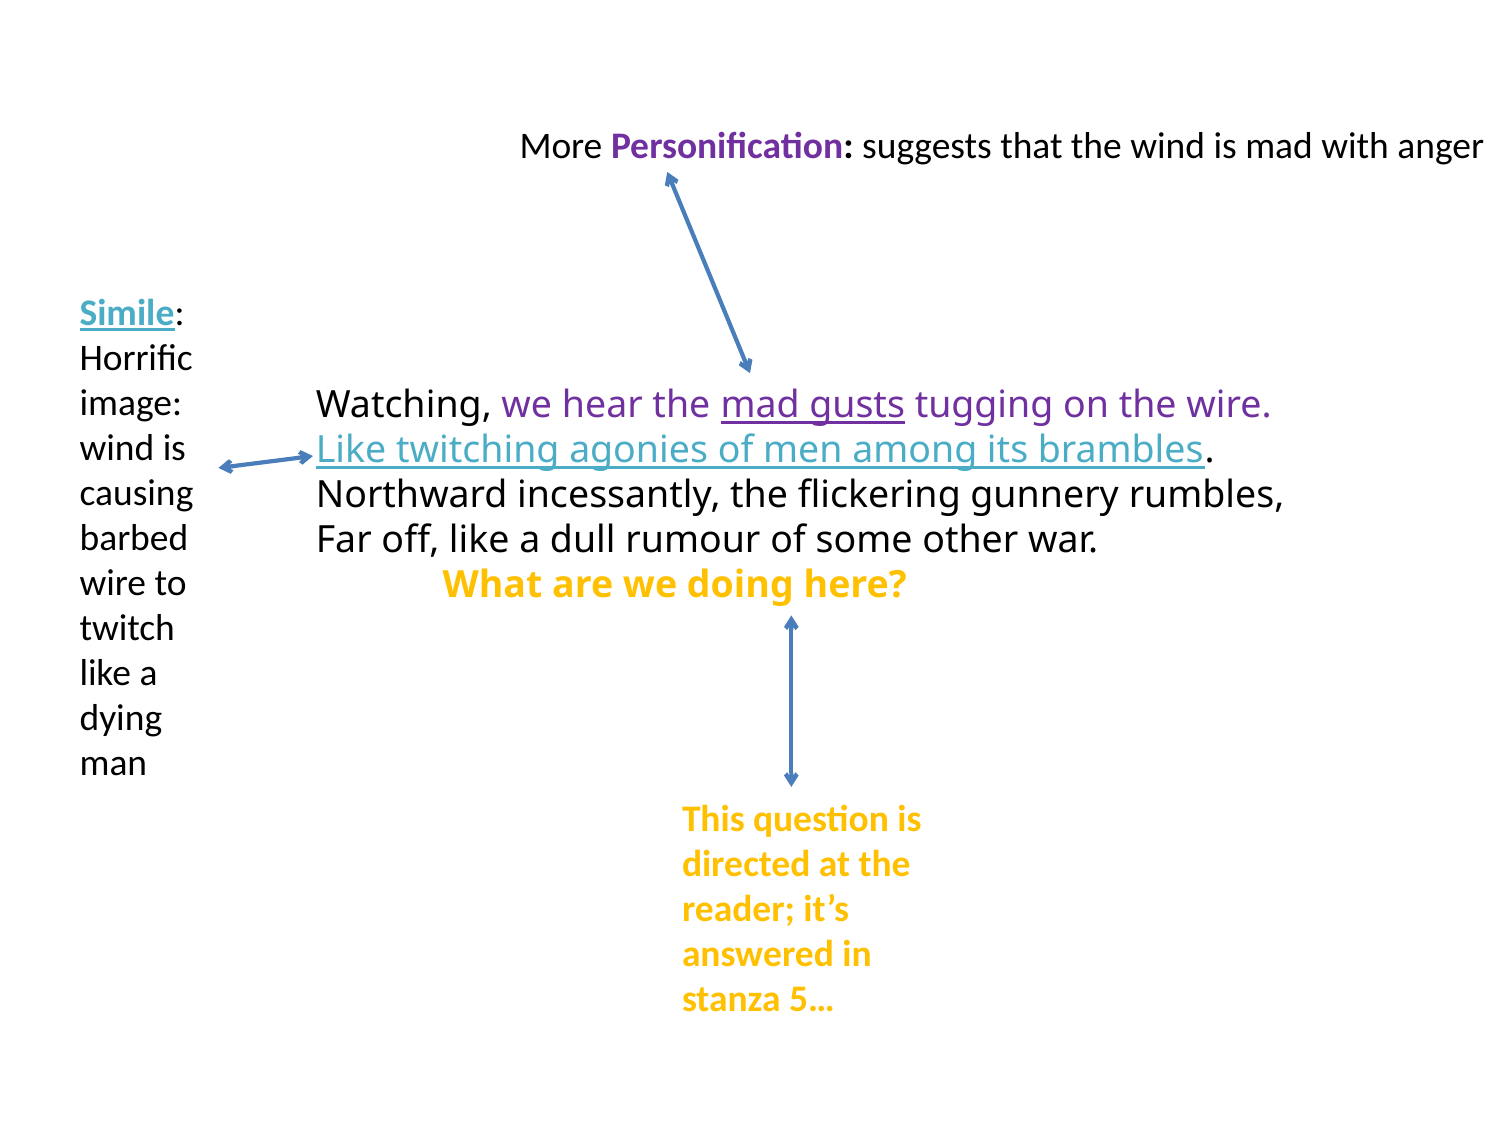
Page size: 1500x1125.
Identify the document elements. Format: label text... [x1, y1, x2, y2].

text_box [666, 171, 751, 374]
text_box Simile: Horrific image: wind is causing barbed wire to twitch like a dying man [64, 280, 219, 791]
text_box More Personification: suggests that the wind is mad with anger [504, 113, 1500, 174]
text_box This question is directed at the reader; it’s answered in stanza 5… [667, 786, 987, 1027]
text_box Watching, we hear the mad gusts tugging on the wire. Like twitching agonies of men among its brambles. Northward incessantly, the flickering gunnery rumbles, Far off, like a dull rumour of some other war. What are we doing here? [301, 373, 1365, 613]
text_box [218, 455, 314, 469]
